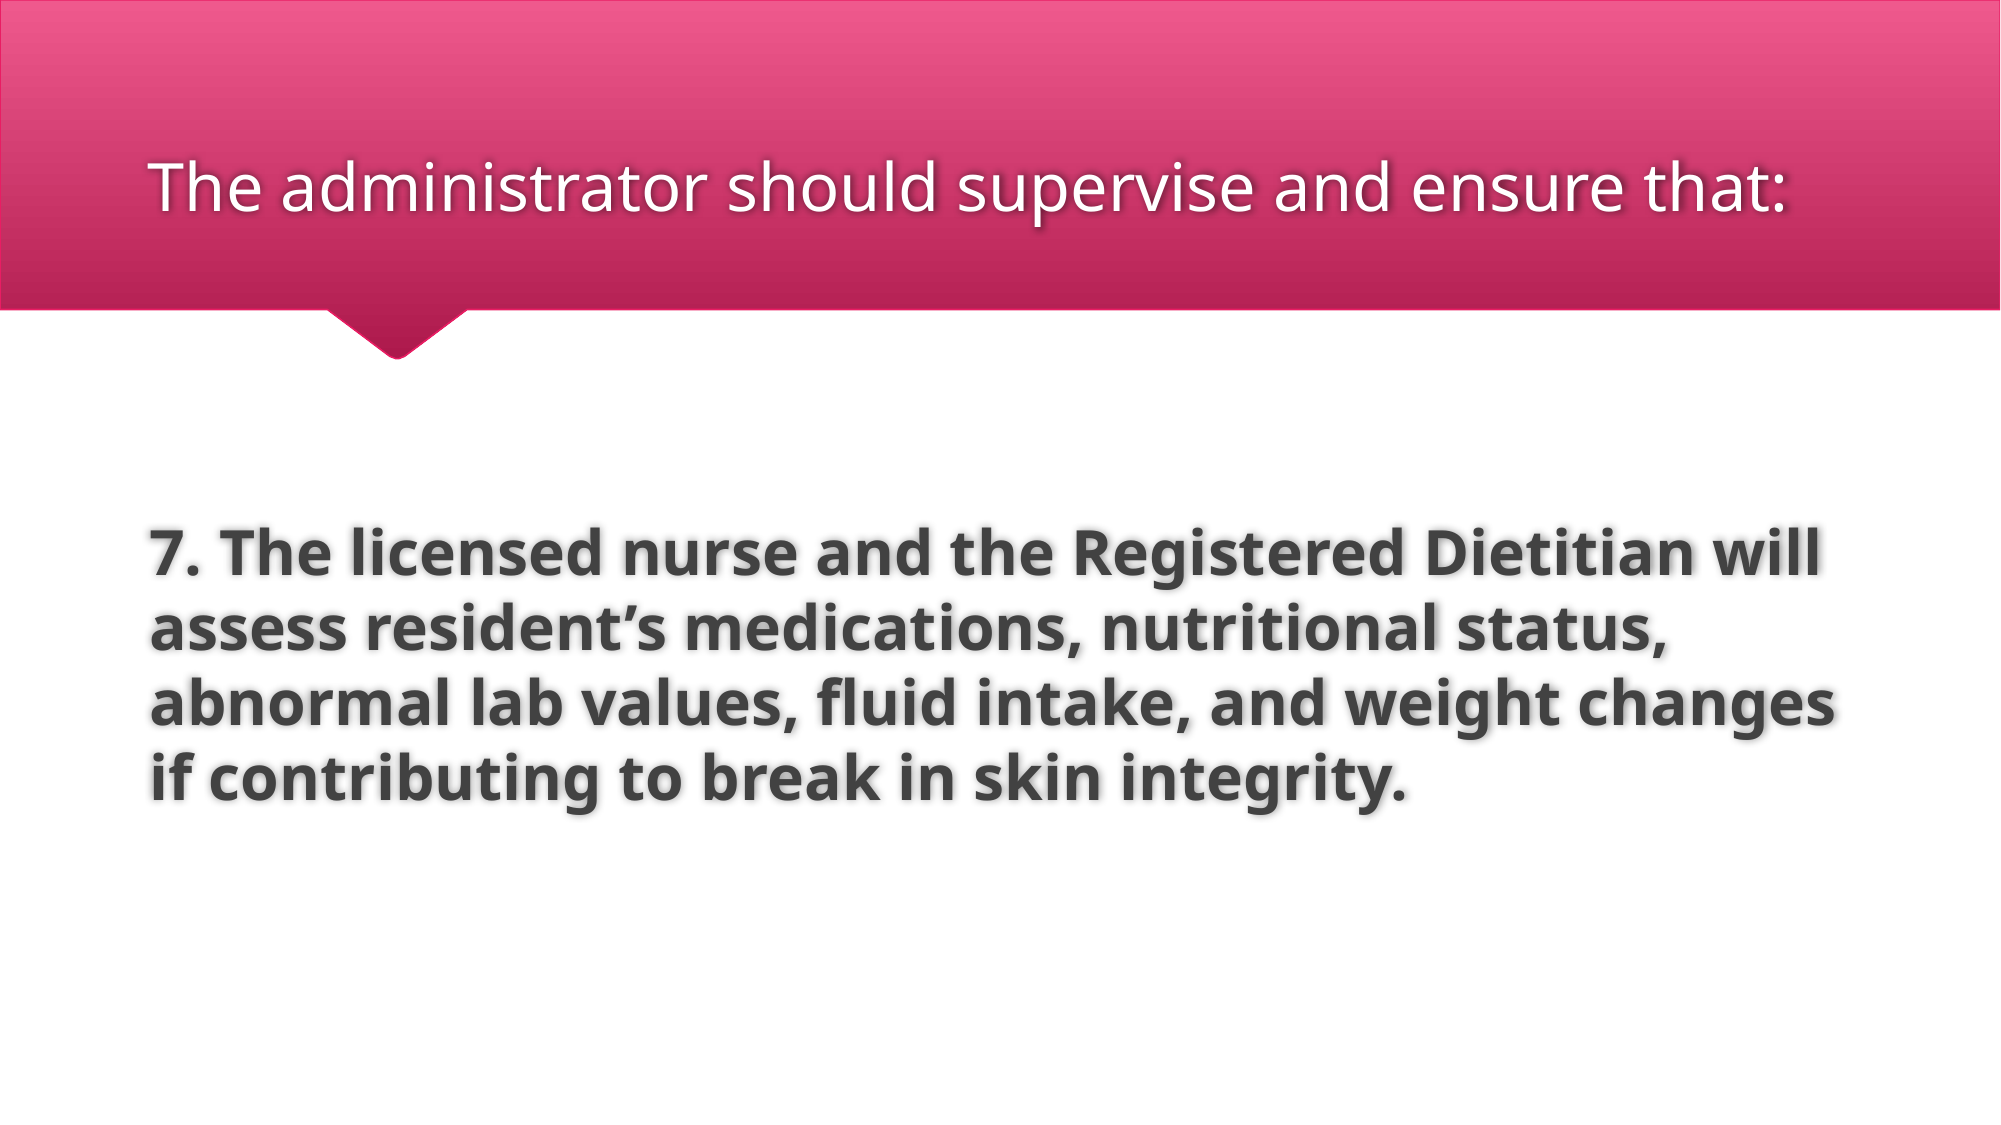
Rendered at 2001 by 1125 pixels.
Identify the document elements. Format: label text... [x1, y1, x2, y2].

list 7. The licensed nurse and the Registered Dietitian will assess resident’s medications, nutritional status, abnormal lab values, fluid intake, and weight changes if contributing to break in skin integrity. [134, 364, 1866, 962]
title The administrator should supervise and ensure that: [132, 73, 1868, 233]
